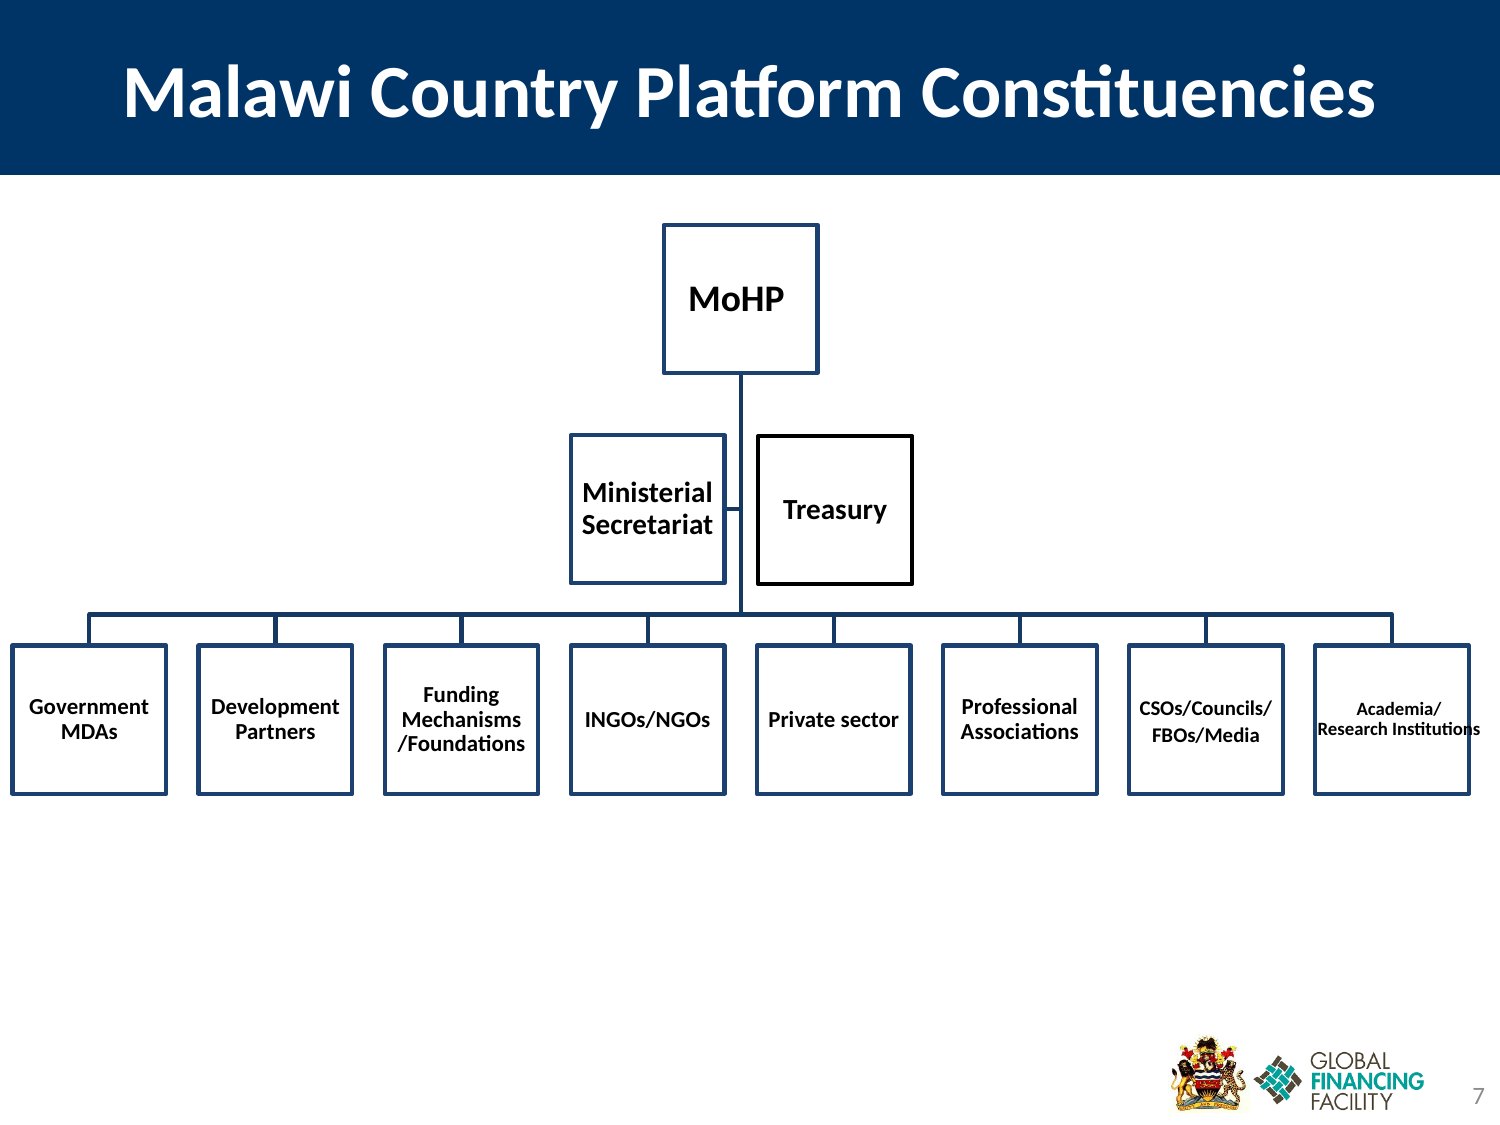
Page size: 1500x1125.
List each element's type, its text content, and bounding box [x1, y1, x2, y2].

title Malawi Country Platform Constituencies [0, 7, 1500, 168]
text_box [12, 224, 1484, 794]
picture [1168, 1034, 1251, 1113]
picture [1252, 1041, 1426, 1113]
